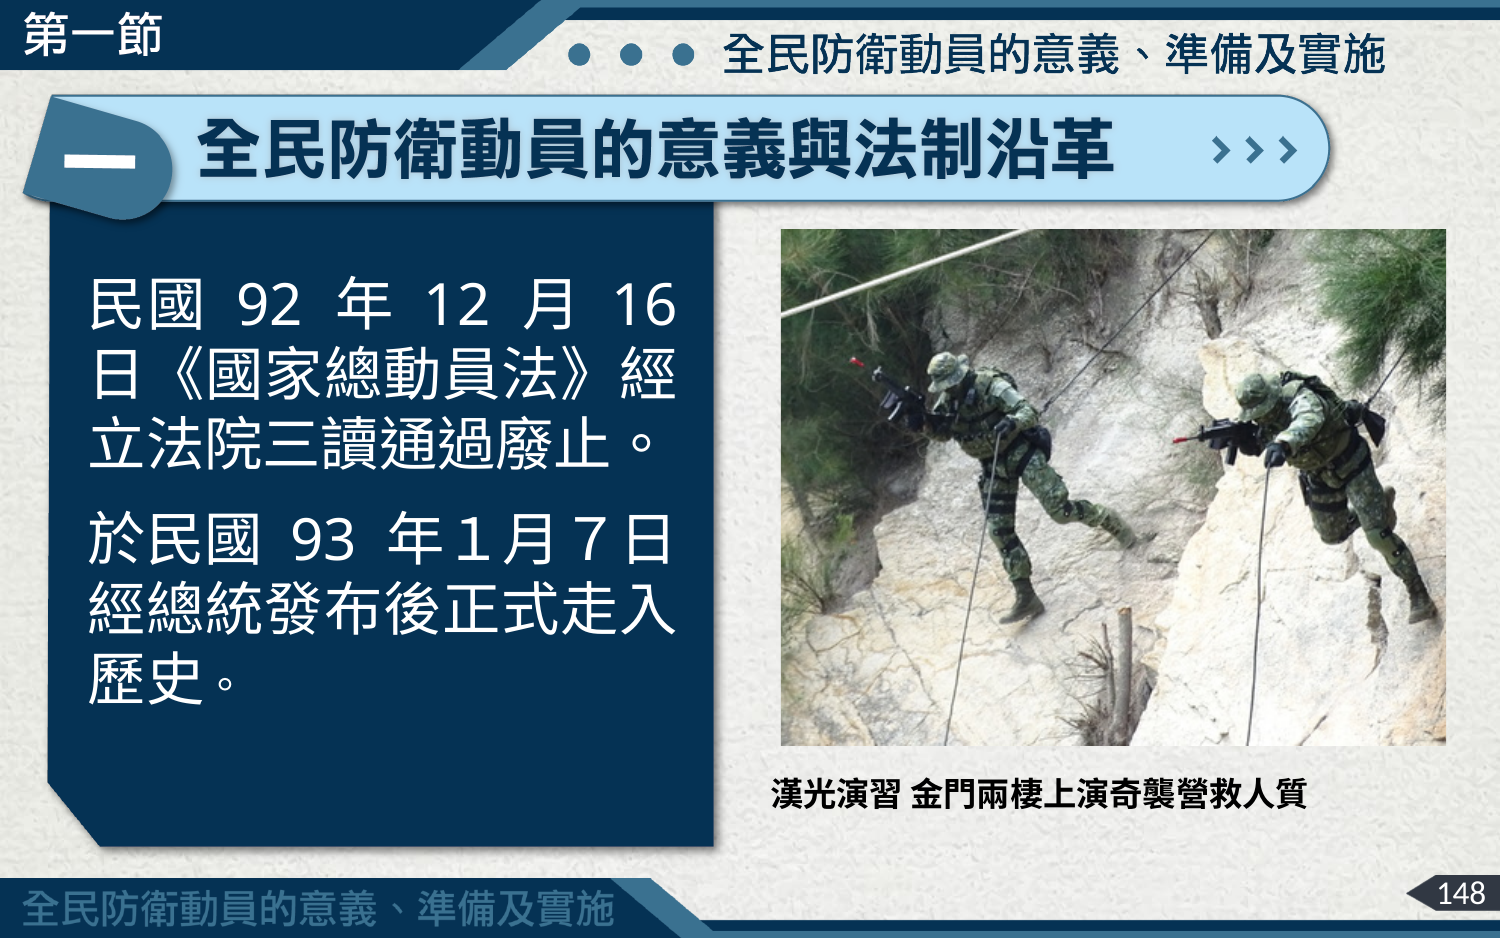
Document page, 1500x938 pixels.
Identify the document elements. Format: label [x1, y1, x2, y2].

text_box [1406, 863, 1500, 920]
picture [0, 0, 1500, 938]
